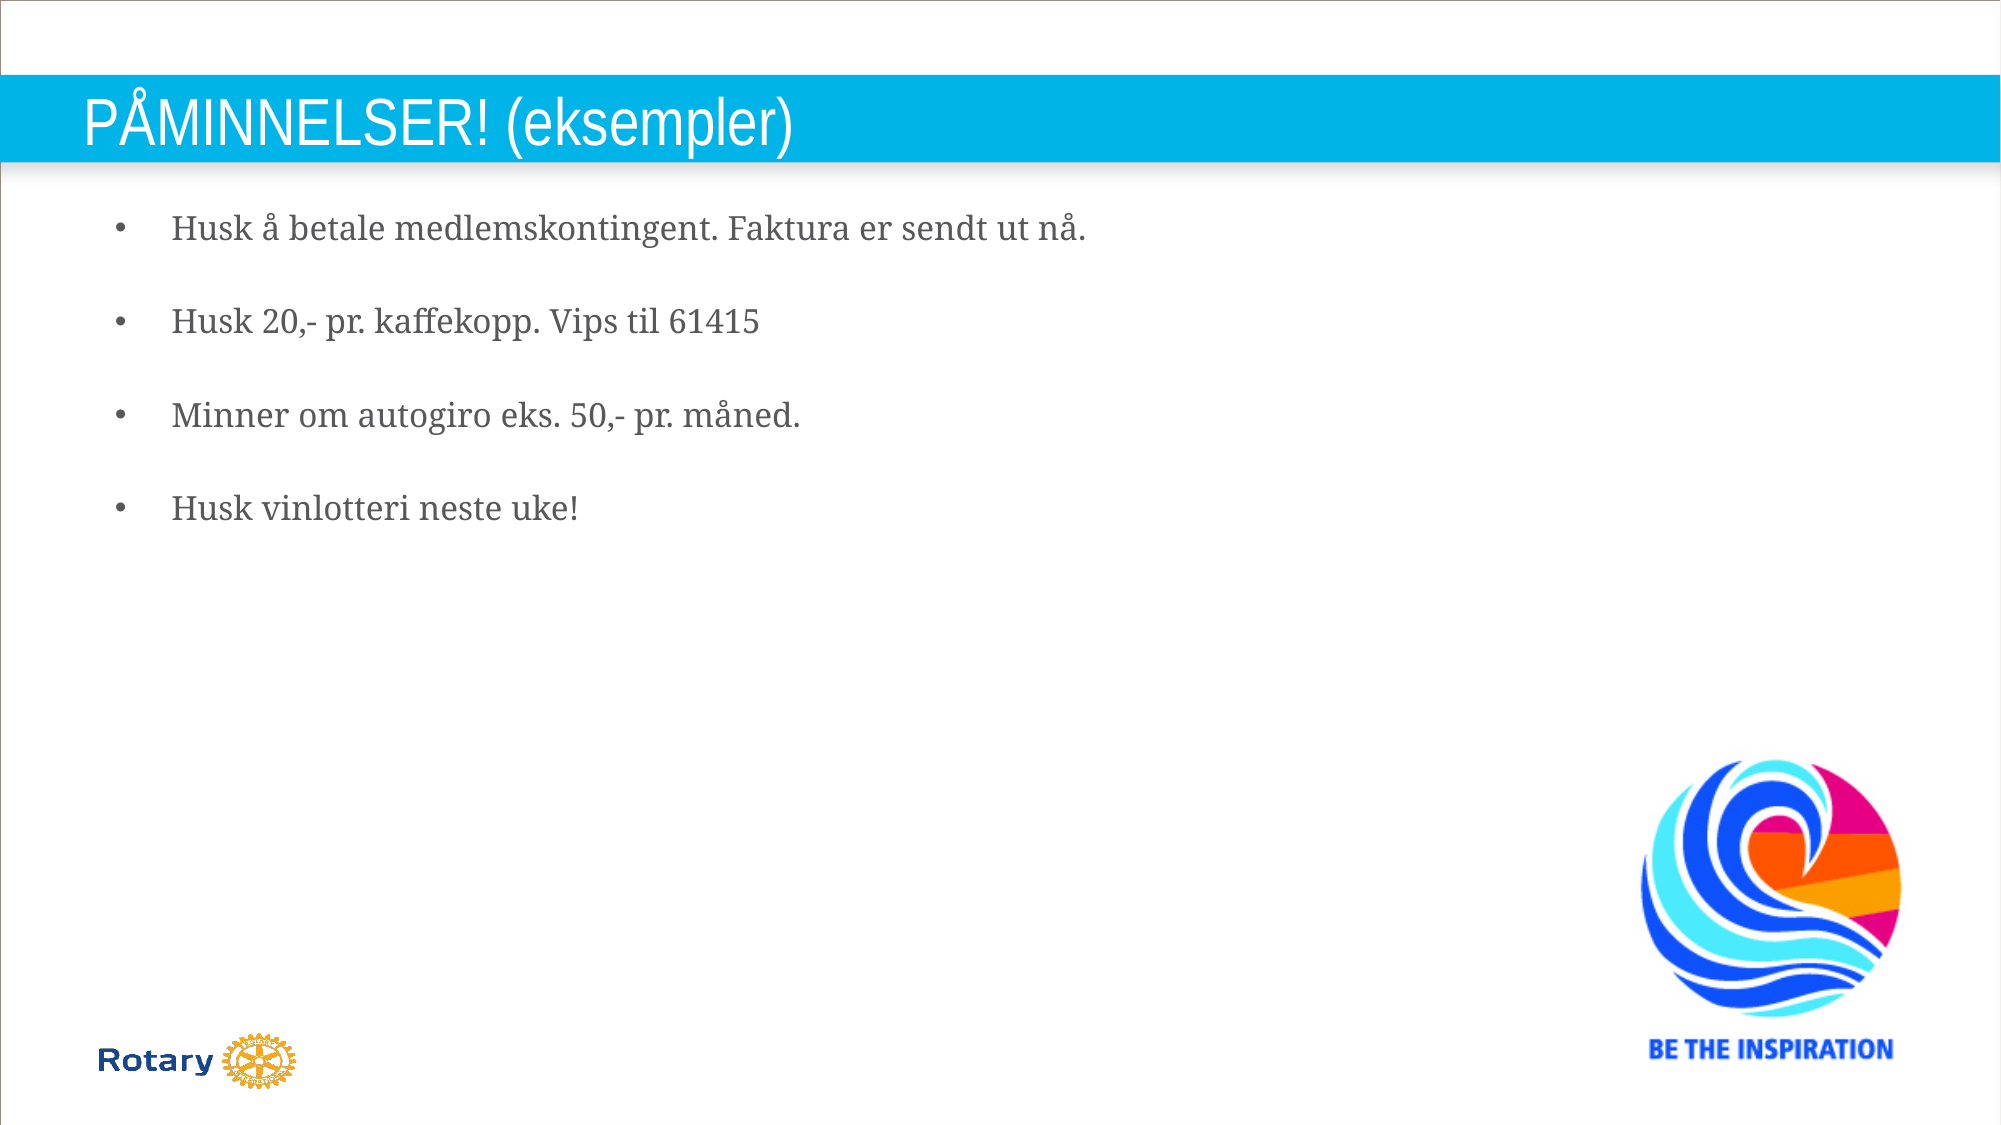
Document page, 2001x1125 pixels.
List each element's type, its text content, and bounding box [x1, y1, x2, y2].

title PÅMINNELSER! (eksempler) [83, 75, 2000, 163]
list Husk å betale medlemskontingent. Faktura er sendt ut nå. Husk 20,- pr. kaffekopp. Vips til 61415 Minner om autogiro eks. 50,- pr. måned. Husk vinlotteri neste uke! [99, 200, 1900, 943]
picture [1596, 737, 1947, 1088]
picture [99, 1033, 296, 1089]
